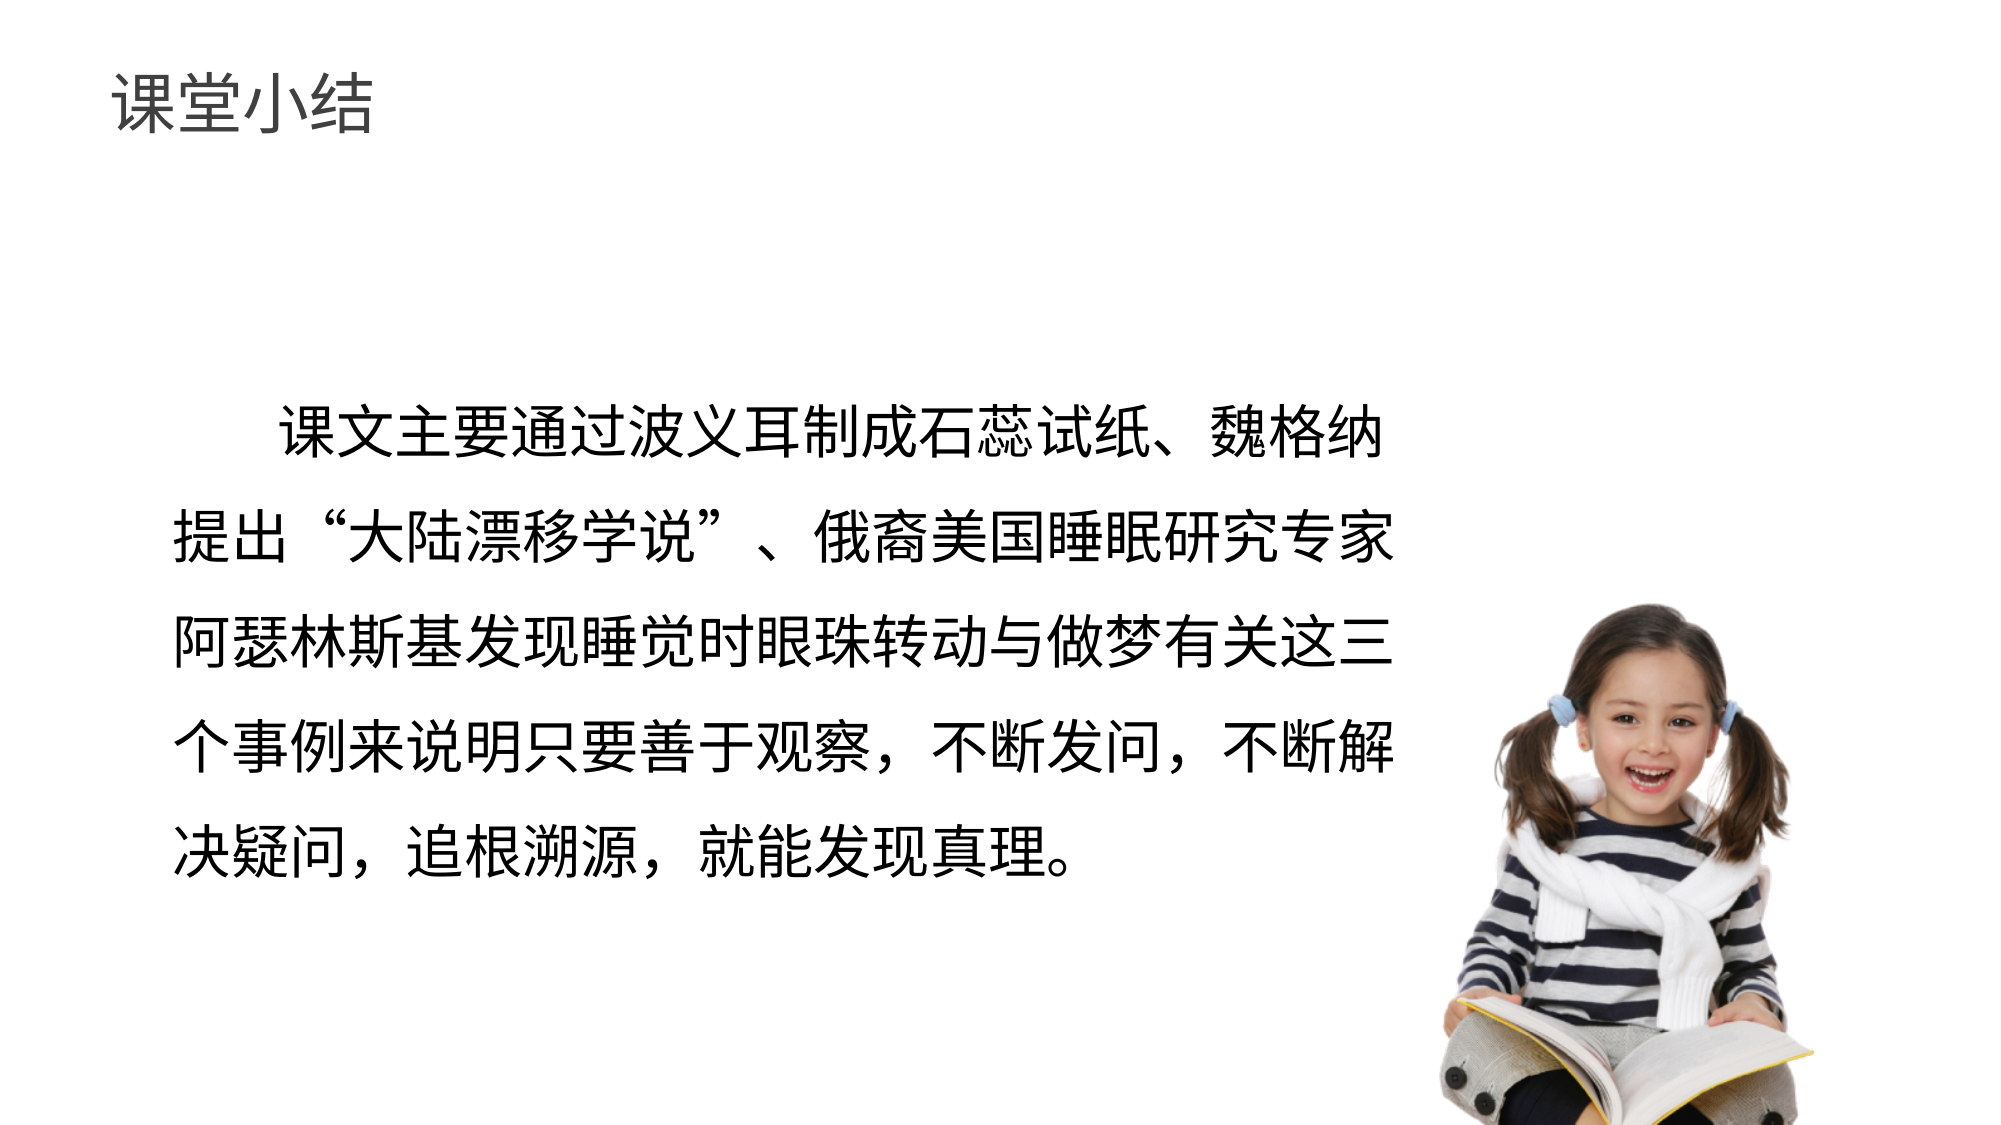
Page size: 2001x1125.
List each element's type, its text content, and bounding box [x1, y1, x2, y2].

text_box 课文主要通过波义耳制成石蕊试纸、魏格纳提出“大陆漂移学说”、俄裔美国睡眠研究专家阿瑟林斯基发现睡觉时眼珠转动与做梦有关这三个事例来说明只要善于观察，不断发问，不断解决疑问，追根溯源，就能发现真理。 [158, 353, 1424, 893]
picture [1423, 597, 1823, 1125]
text_box 课堂小结 [94, 54, 772, 150]
